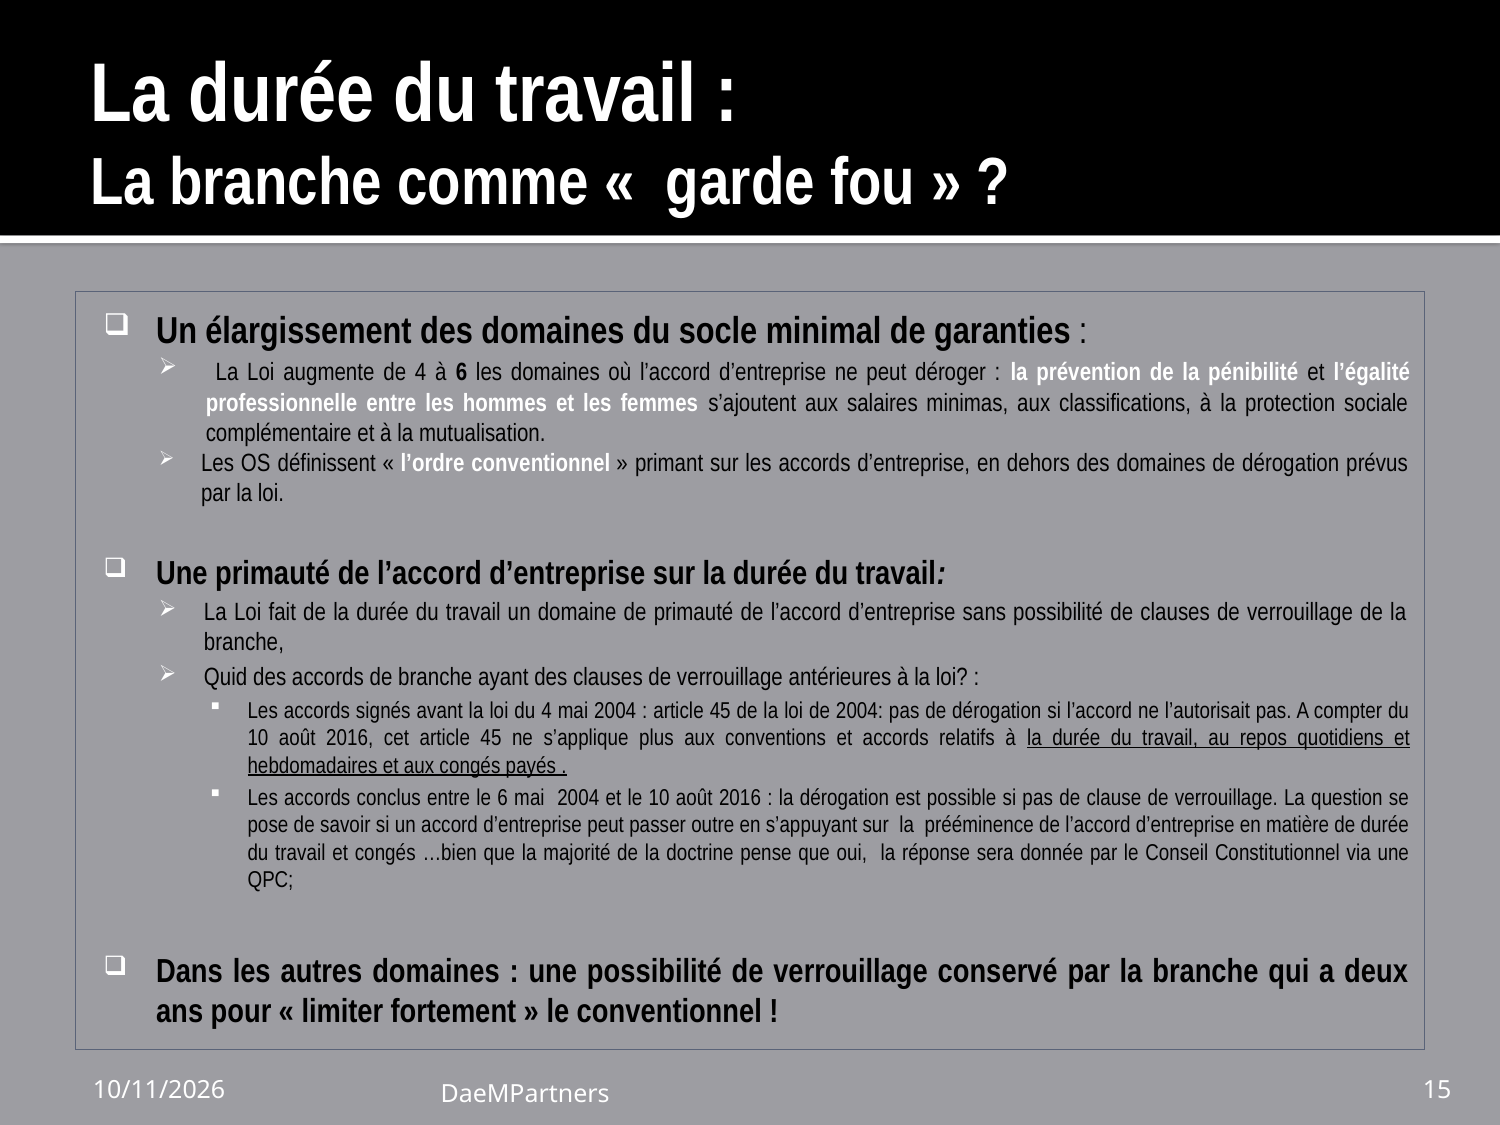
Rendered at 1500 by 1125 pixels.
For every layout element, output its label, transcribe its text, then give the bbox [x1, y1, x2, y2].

slide_number 15 [1345, 1062, 1467, 1108]
list Un élargissement des domaines du socle minimal de garanties : La Loi augmente de 4 à 6 les domaines où l’accord d’entreprise ne peut déroger : la prévention de la pénibilité et l’égalité professionnelle entre les hommes et les femmes s’ajoutent aux salaires minimas, aux classifications, à la protection sociale complémentaire et à la mutualisation. Les OS définissent « l’ordre conventionnel » primant sur les accords d’entreprise, en dehors des domaines de dérogation prévus par la loi. Une primauté de l’accord d’entreprise sur la durée du travail: La Loi fait de la durée du travail un domaine de primauté de l’accord d’entreprise sans possibilité de clauses de verrouillage de la branche, Quid des accords de branche ayant des clauses de verrouillage antérieures à la loi? : Les accords signés avant la loi du 4 mai 2004 : article 45 de la loi de 2004: pas de dérogation si l’accord ne l’autorisait pas. A compter du 10 août 2016, cet article 45 ne s’applique plus aux conventions et accords relatifs à la durée du travail, au repos quotidiens et hebdomadaires et aux congés payés . Les accords conclus entre le 6 mai 2004 et le 10 août 2016 : la dérogation est possible si pas de clause de verrouillage. La question se pose de savoir si un accord d’entreprise peut passer outre en s’appuyant sur la prééminence de l’accord d’entreprise en matière de durée du travail et congés …bien que la majorité de la doctrine pense que oui, la réponse sera donnée par le Conseil Constitutionnel via une QPC; Dans les autres domaines : une possibilité de verrouillage conservé par la branche qui a deux ans pour « limiter fortement » le conventionnel ! [75, 291, 1425, 1050]
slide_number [75, 1062, 425, 1108]
footer DaeMPartners [433, 1062, 1337, 1108]
title La durée du travail : La branche comme « garde fou » ? [75, 25, 1425, 231]
